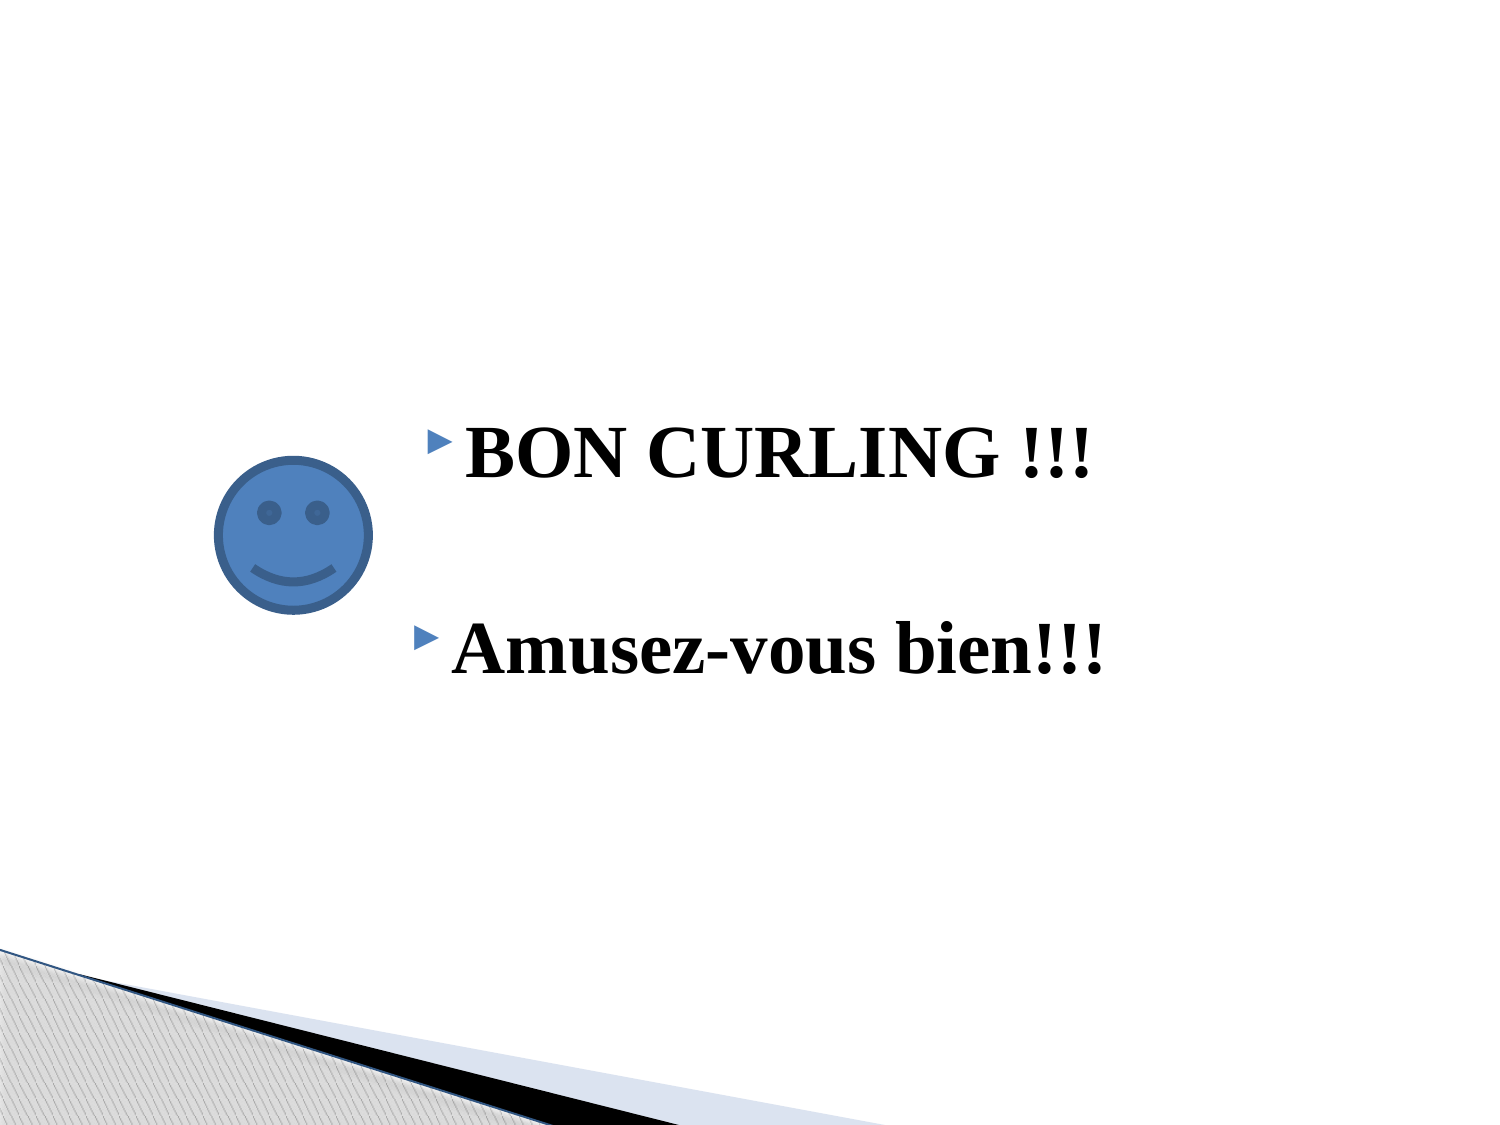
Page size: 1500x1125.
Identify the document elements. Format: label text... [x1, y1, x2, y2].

list BON CURLING !!! Amusez-vous bien!!! [75, 243, 1425, 986]
text_box [213, 455, 373, 615]
